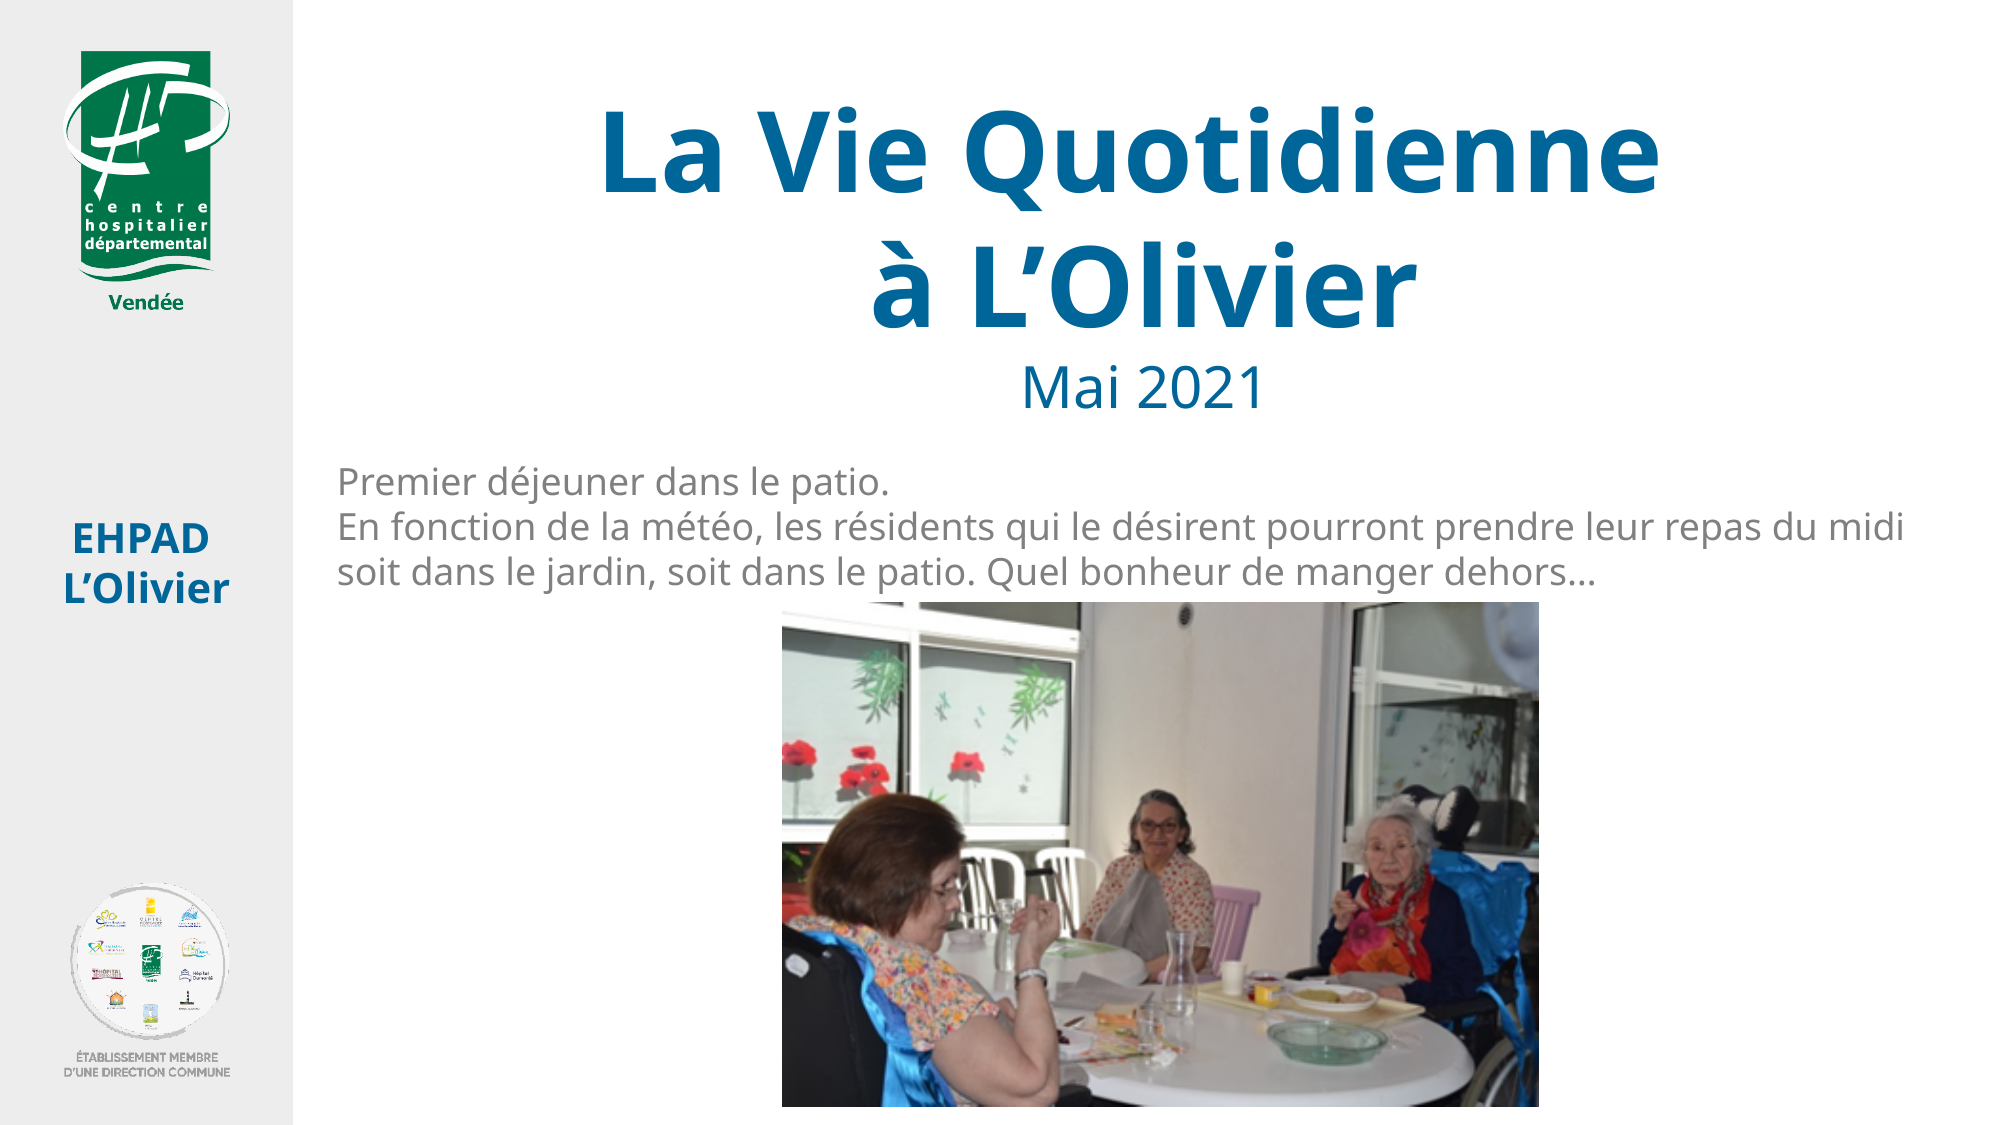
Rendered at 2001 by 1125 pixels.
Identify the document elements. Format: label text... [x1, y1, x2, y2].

picture [63, 51, 230, 318]
picture [41, 875, 252, 1085]
text_box Premier déjeuner dans le patio. En fonction de la météo, les résidents qui le désirent pourront prendre leur repas du midi soit dans le jardin, soit dans le patio. Quel bonheur de manger dehors… [322, 450, 1968, 601]
picture [782, 602, 1539, 1107]
text_box La Vie Quotidienne à L’Olivier Mai 2021 [322, 73, 1968, 450]
